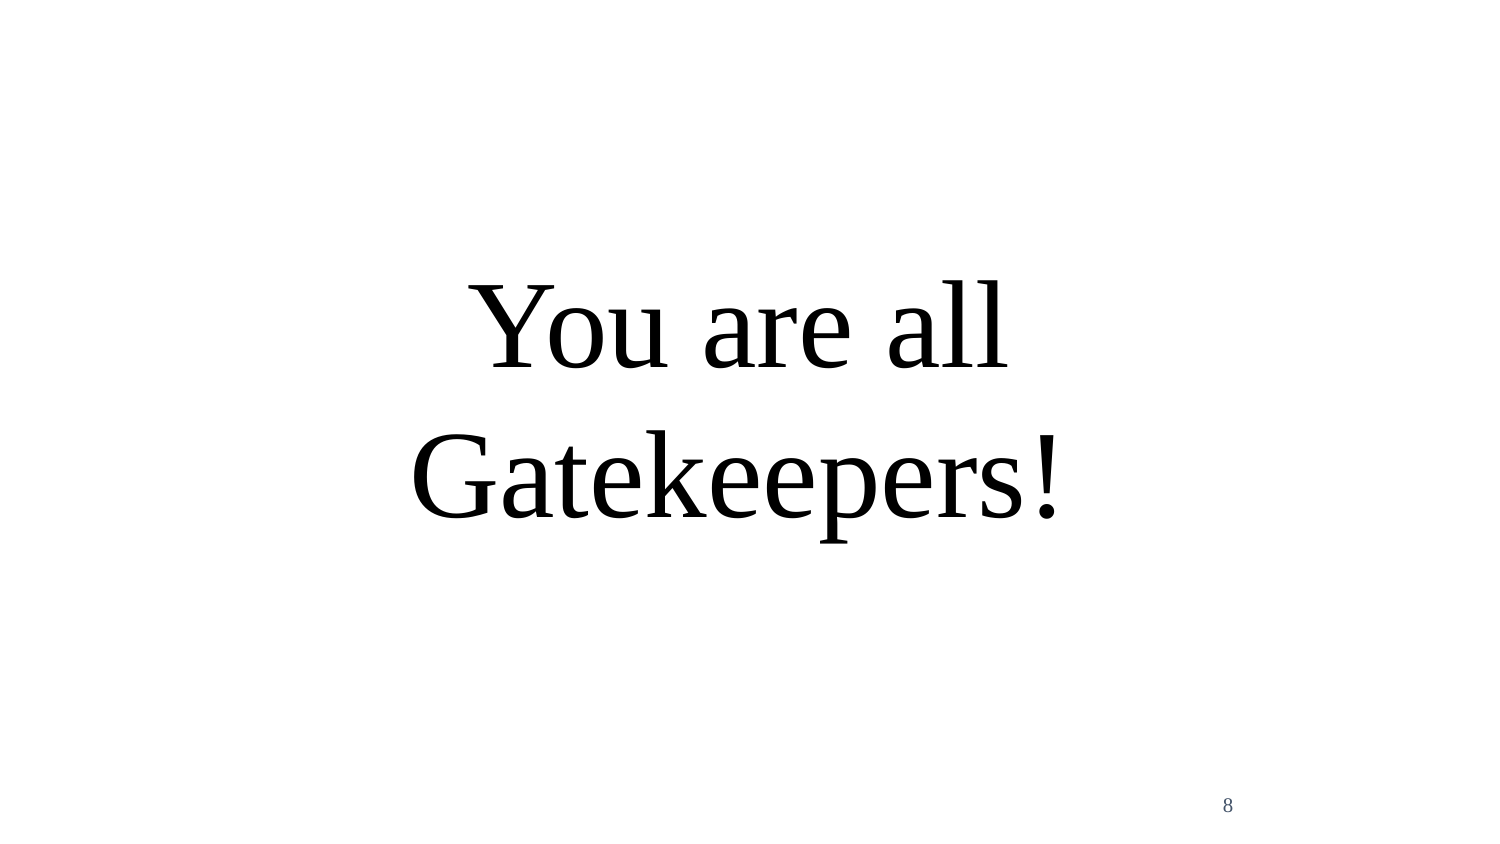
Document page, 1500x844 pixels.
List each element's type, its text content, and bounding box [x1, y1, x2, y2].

slide_number 8 [1059, 782, 1397, 827]
text_box You are all Gatekeepers! [256, 235, 1222, 554]
